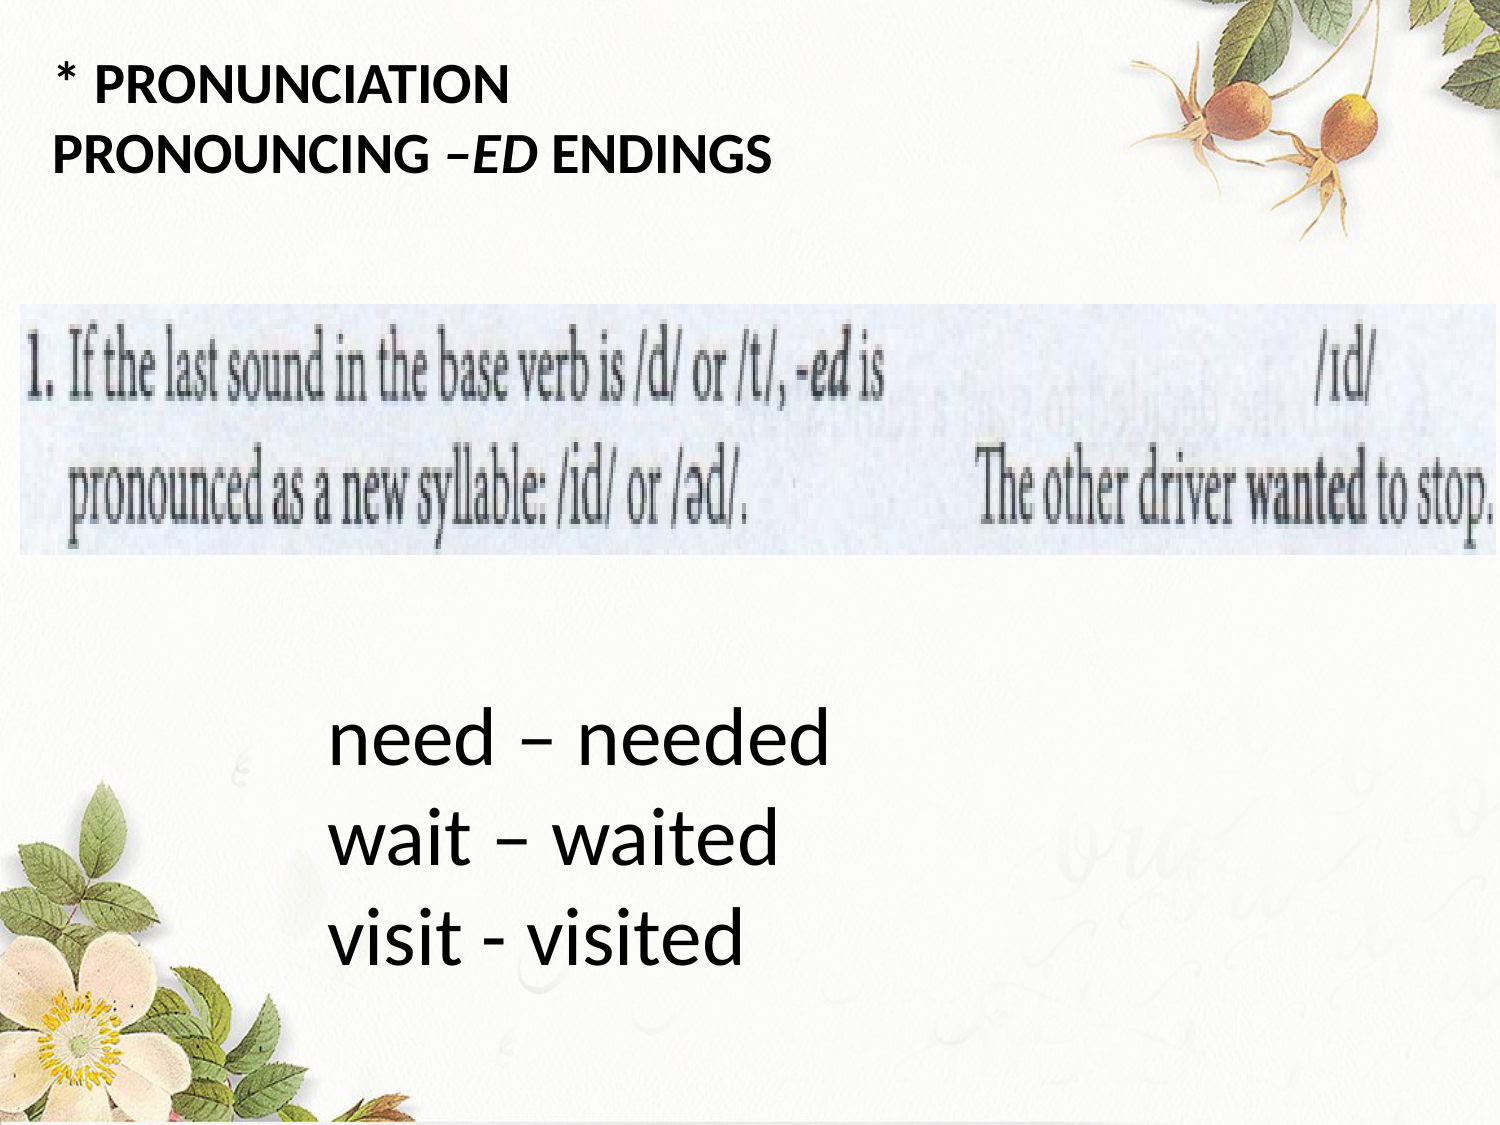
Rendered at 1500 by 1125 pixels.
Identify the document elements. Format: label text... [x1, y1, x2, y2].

picture [0, 0, 1500, 1125]
text_box * PRONUNCIATION PRONOUNCING –ED ENDINGS [37, 37, 1213, 193]
text_box need – needed wait – waited visit - visited [312, 675, 1338, 1035]
